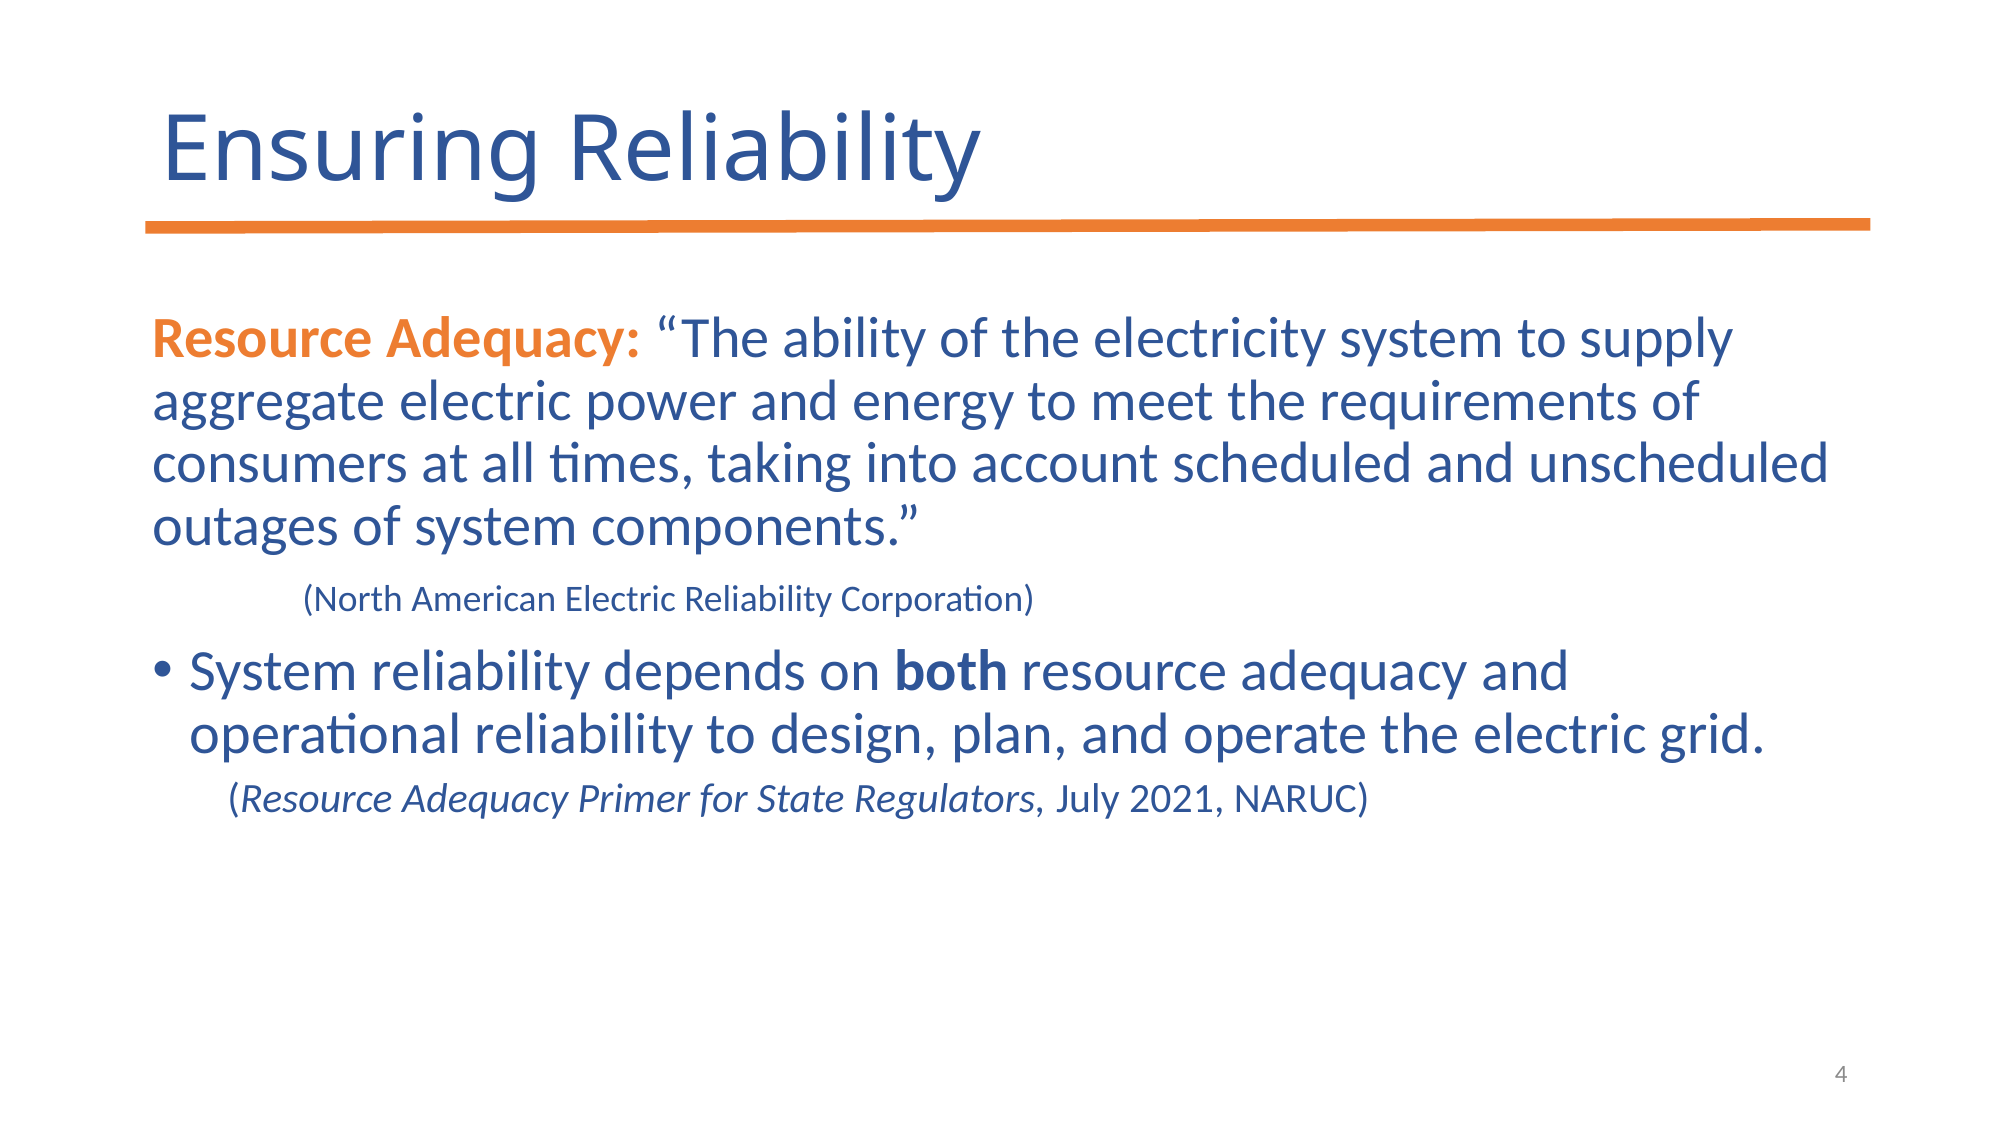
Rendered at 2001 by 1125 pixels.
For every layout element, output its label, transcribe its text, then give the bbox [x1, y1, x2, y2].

title Ensuring Reliability [145, 42, 1871, 260]
list Resource Adequacy: “The ability of the electricity system to supply aggregate electric power and energy to meet the requirements of consumers at all times, taking into account scheduled and unscheduled outages of system components.” (North American Electric Reliability Corporation) System reliability depends on both resource adequacy and operational reliability to design, plan, and operate the electric grid. (Resource Adequacy Primer for State Regulators, July 2021, NARUC) [137, 299, 1863, 1014]
slide_number 4 [1412, 1042, 1863, 1103]
